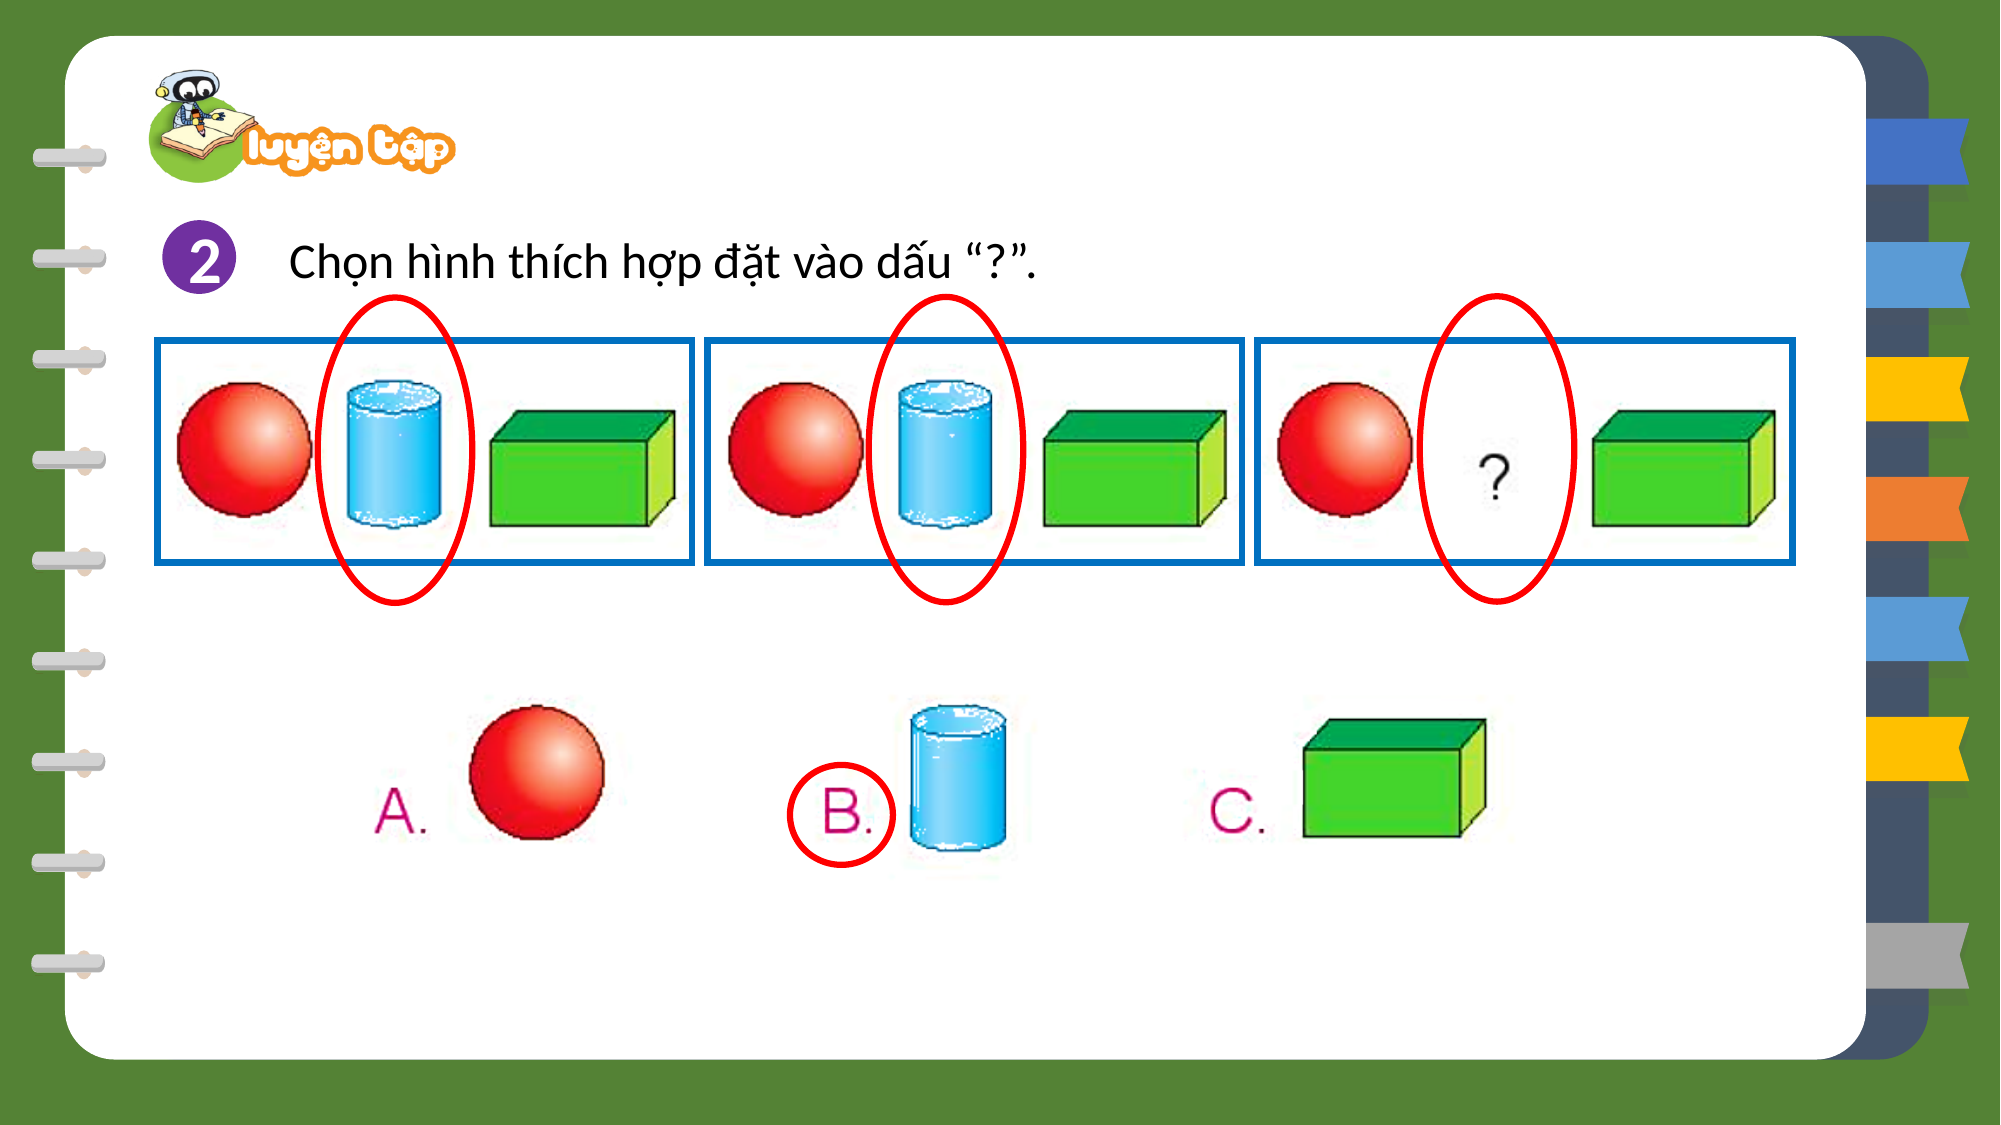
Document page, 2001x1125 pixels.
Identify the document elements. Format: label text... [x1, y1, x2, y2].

text_box [893, 563, 999, 604]
picture [143, 673, 1831, 896]
picture [129, 340, 1817, 563]
text_box [340, 296, 450, 340]
text_box Chọn hình thích hợp đặt vào dấu “?”. [275, 221, 1053, 296]
text_box [1444, 563, 1550, 603]
text_box [890, 295, 1001, 340]
picture [119, 53, 487, 196]
text_box [1441, 295, 1553, 340]
text_box 2 [162, 220, 237, 294]
text_box [341, 563, 449, 604]
